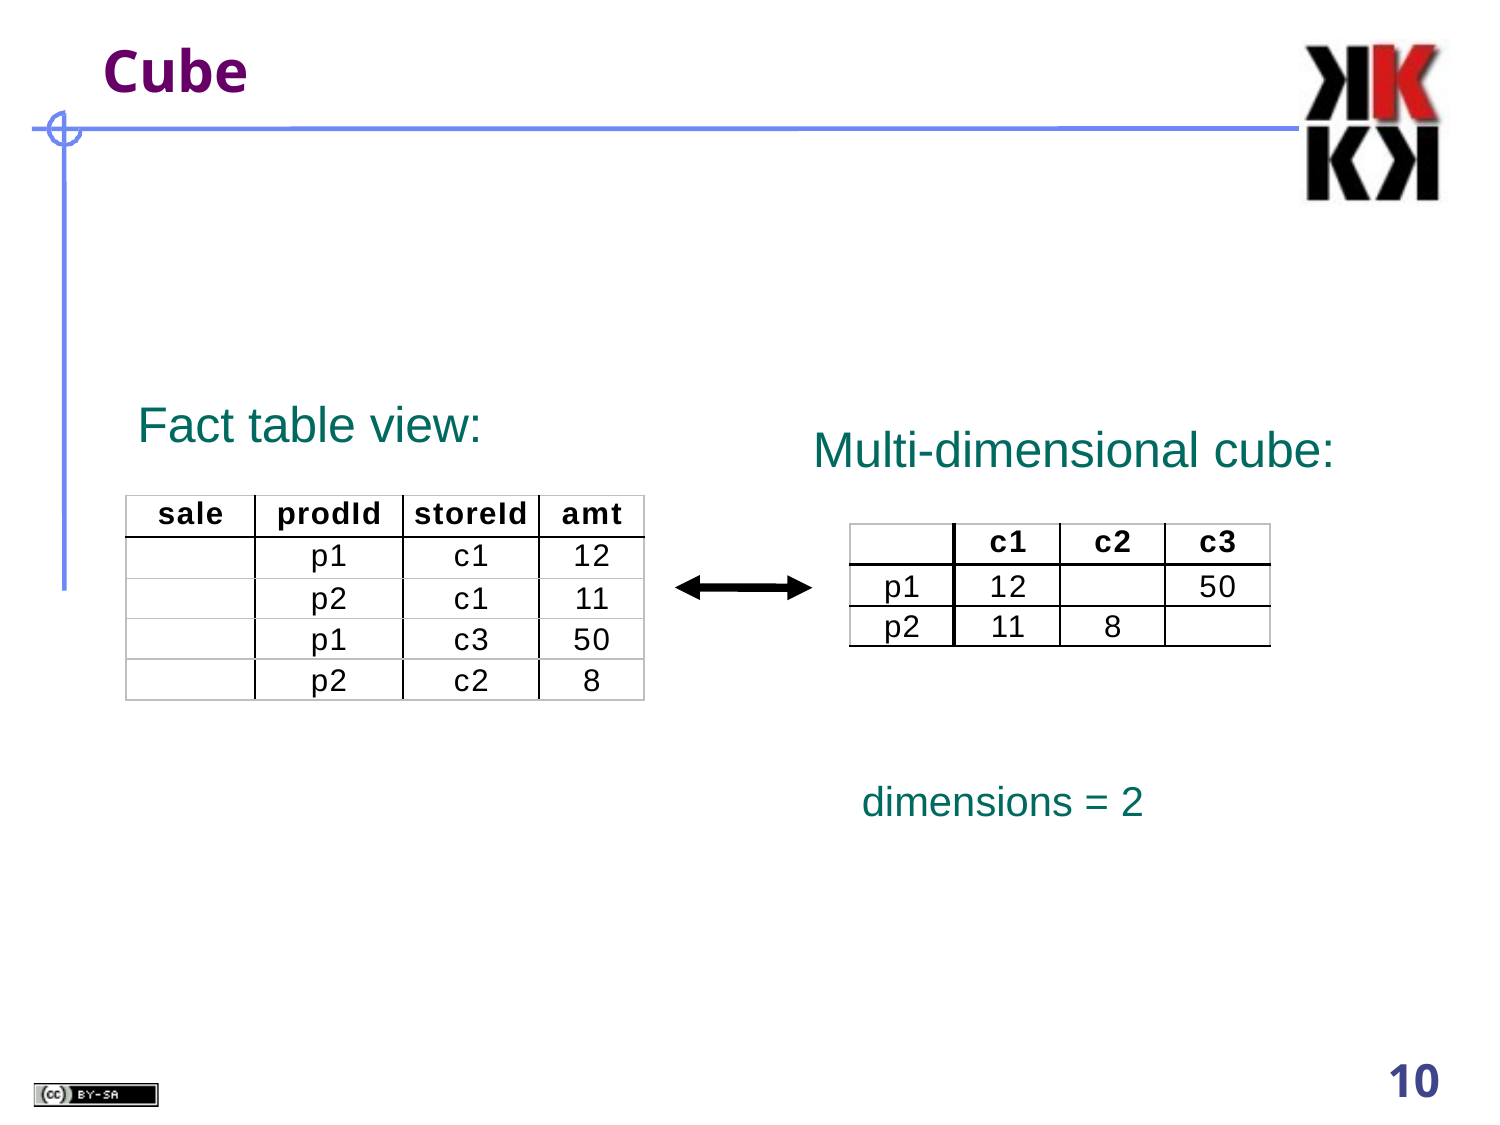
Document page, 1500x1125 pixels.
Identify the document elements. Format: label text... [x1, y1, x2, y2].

table_header storeId [404, 496, 538, 536]
slide_number 10 [1381, 1049, 1453, 1125]
table_cell [127, 538, 254, 578]
table_cell 12 [540, 538, 643, 578]
table_cell [1166, 607, 1269, 645]
table_cell 8 [1061, 607, 1164, 645]
table_cell p1 [256, 619, 402, 658]
text_box dimensions = 2 [859, 772, 1147, 825]
table_cell [127, 619, 254, 658]
table_header prodId [256, 496, 402, 536]
picture [46, 110, 83, 147]
table_header c3 [1166, 525, 1269, 563]
table_cell [127, 579, 254, 618]
text_box Multi-dimensional cube: [810, 415, 1340, 478]
table_cell 50 [1166, 566, 1269, 605]
table_cell [1061, 566, 1164, 605]
table_cell p2 [256, 660, 402, 699]
picture [1299, 39, 1451, 207]
text_box [674, 575, 813, 601]
text_box Fact table view: [135, 390, 487, 453]
table_cell 12 [956, 566, 1059, 605]
table_cell 11 [956, 607, 1059, 645]
table_cell c1 [404, 538, 538, 578]
table_cell c1 [404, 579, 538, 618]
table_header c1 [956, 525, 1059, 563]
table_cell 8 [540, 660, 643, 699]
table_cell [127, 660, 254, 699]
picture [33, 1083, 159, 1107]
table_header amt [540, 496, 643, 536]
table_header [851, 525, 952, 563]
table_cell 50 [540, 619, 643, 658]
table_cell p2 [256, 579, 402, 618]
table_cell c2 [404, 660, 538, 699]
table_header sale [127, 496, 254, 536]
table_cell p2 [851, 607, 952, 645]
table_cell p1 [256, 538, 402, 578]
table_cell c3 [404, 619, 538, 658]
table_cell p1 [851, 566, 952, 605]
table_cell 11 [540, 579, 643, 618]
table_header c2 [1061, 525, 1164, 563]
title Cube [100, 32, 252, 223]
